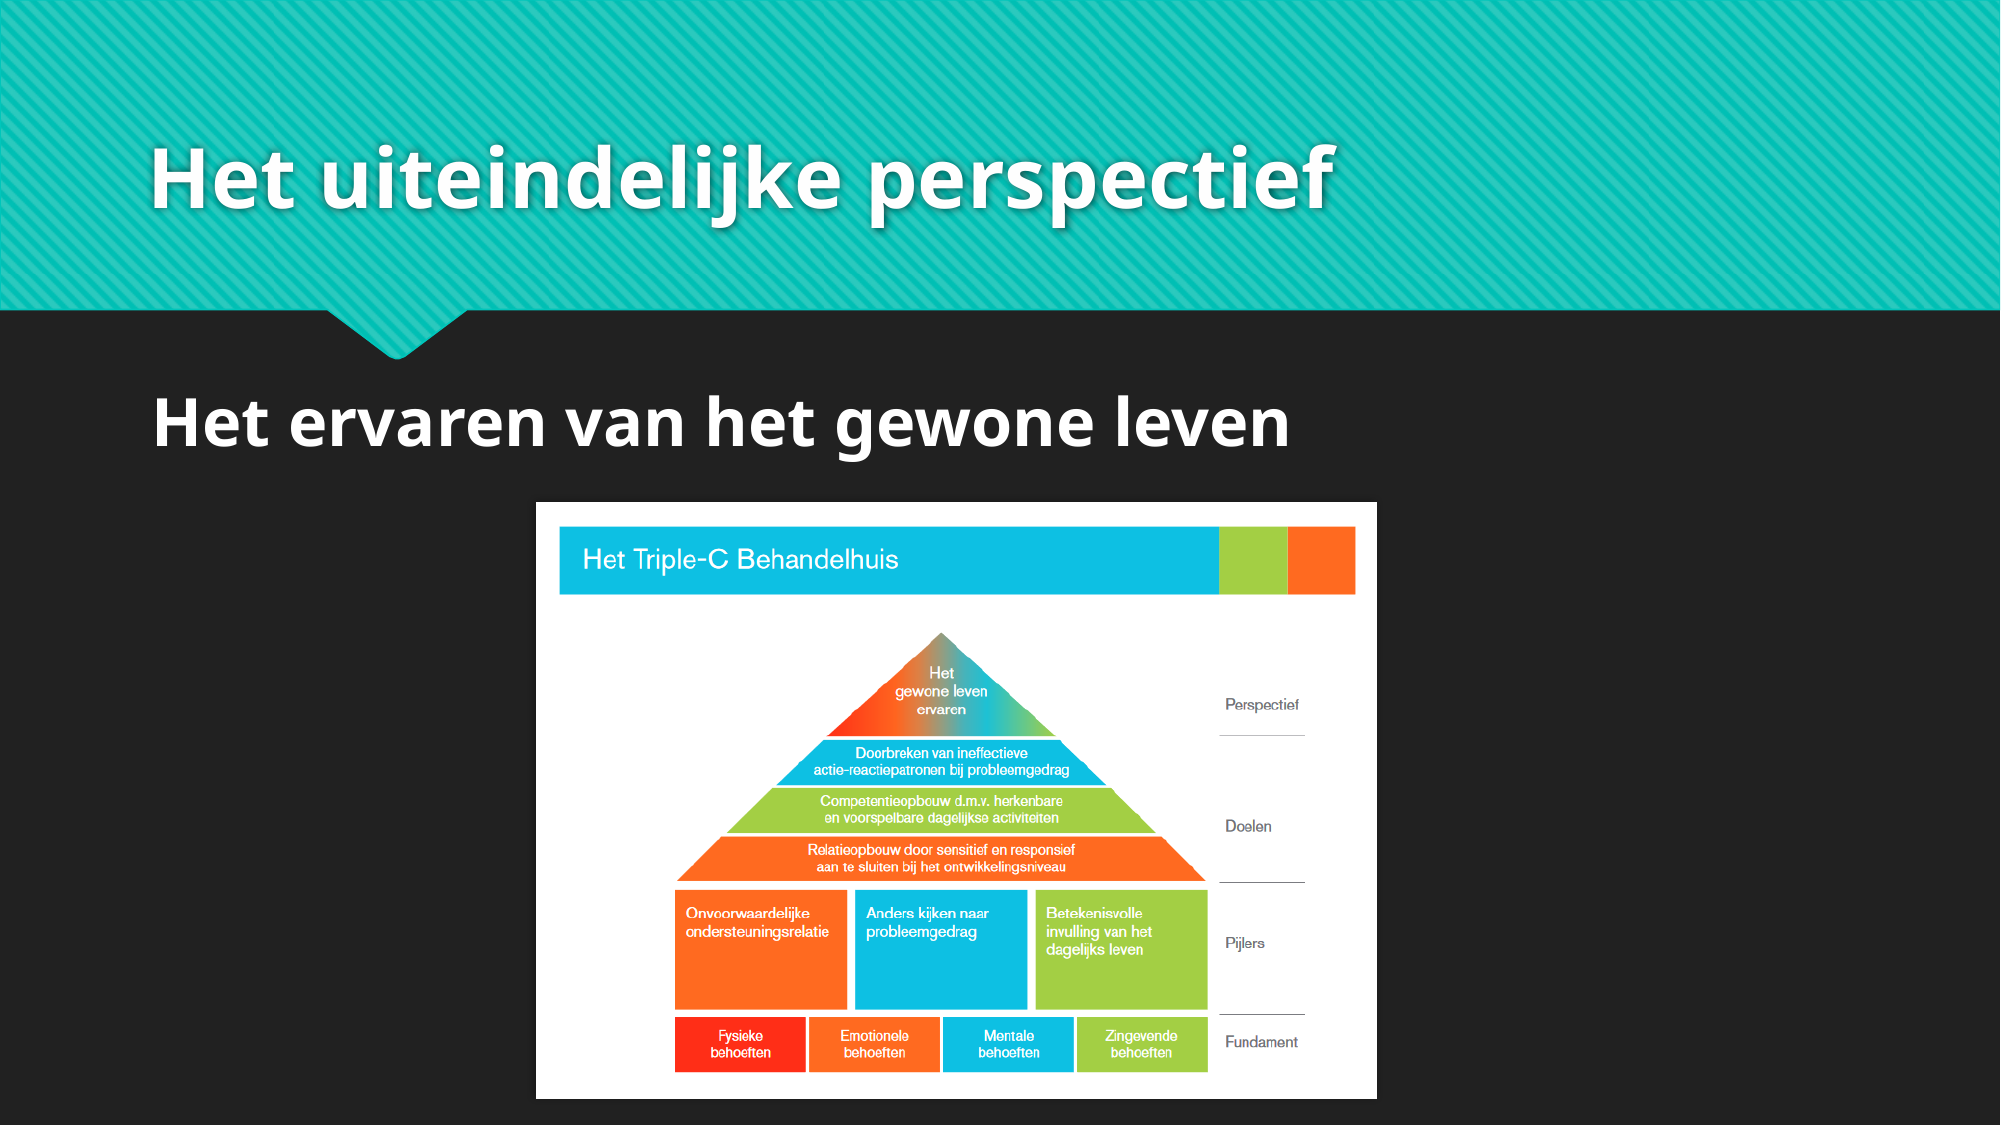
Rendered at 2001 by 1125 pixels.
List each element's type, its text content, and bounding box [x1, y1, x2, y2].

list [535, 502, 1377, 1100]
text_box Het ervaren van het gewone leven [136, 372, 1358, 468]
title Het uiteindelijke perspectief [132, 73, 1868, 233]
